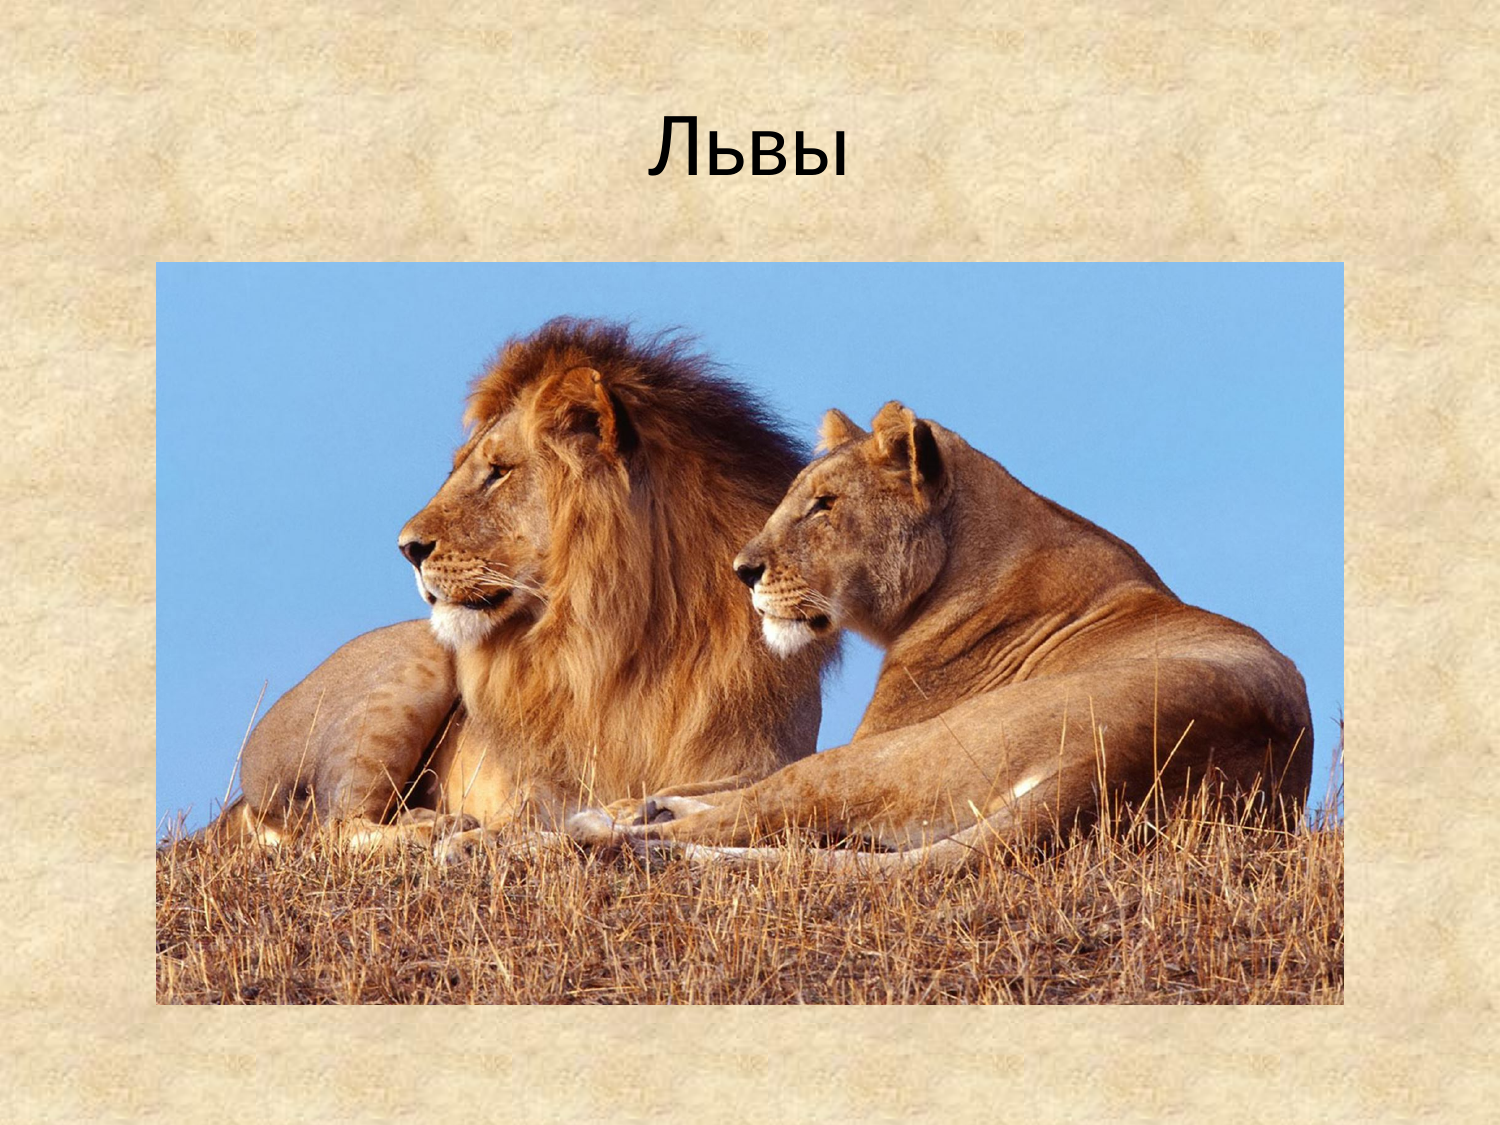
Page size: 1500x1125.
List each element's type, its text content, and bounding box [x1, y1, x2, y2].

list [155, 262, 1345, 1006]
title Львы [75, 45, 1425, 233]
picture [0, 0, 1500, 1125]
